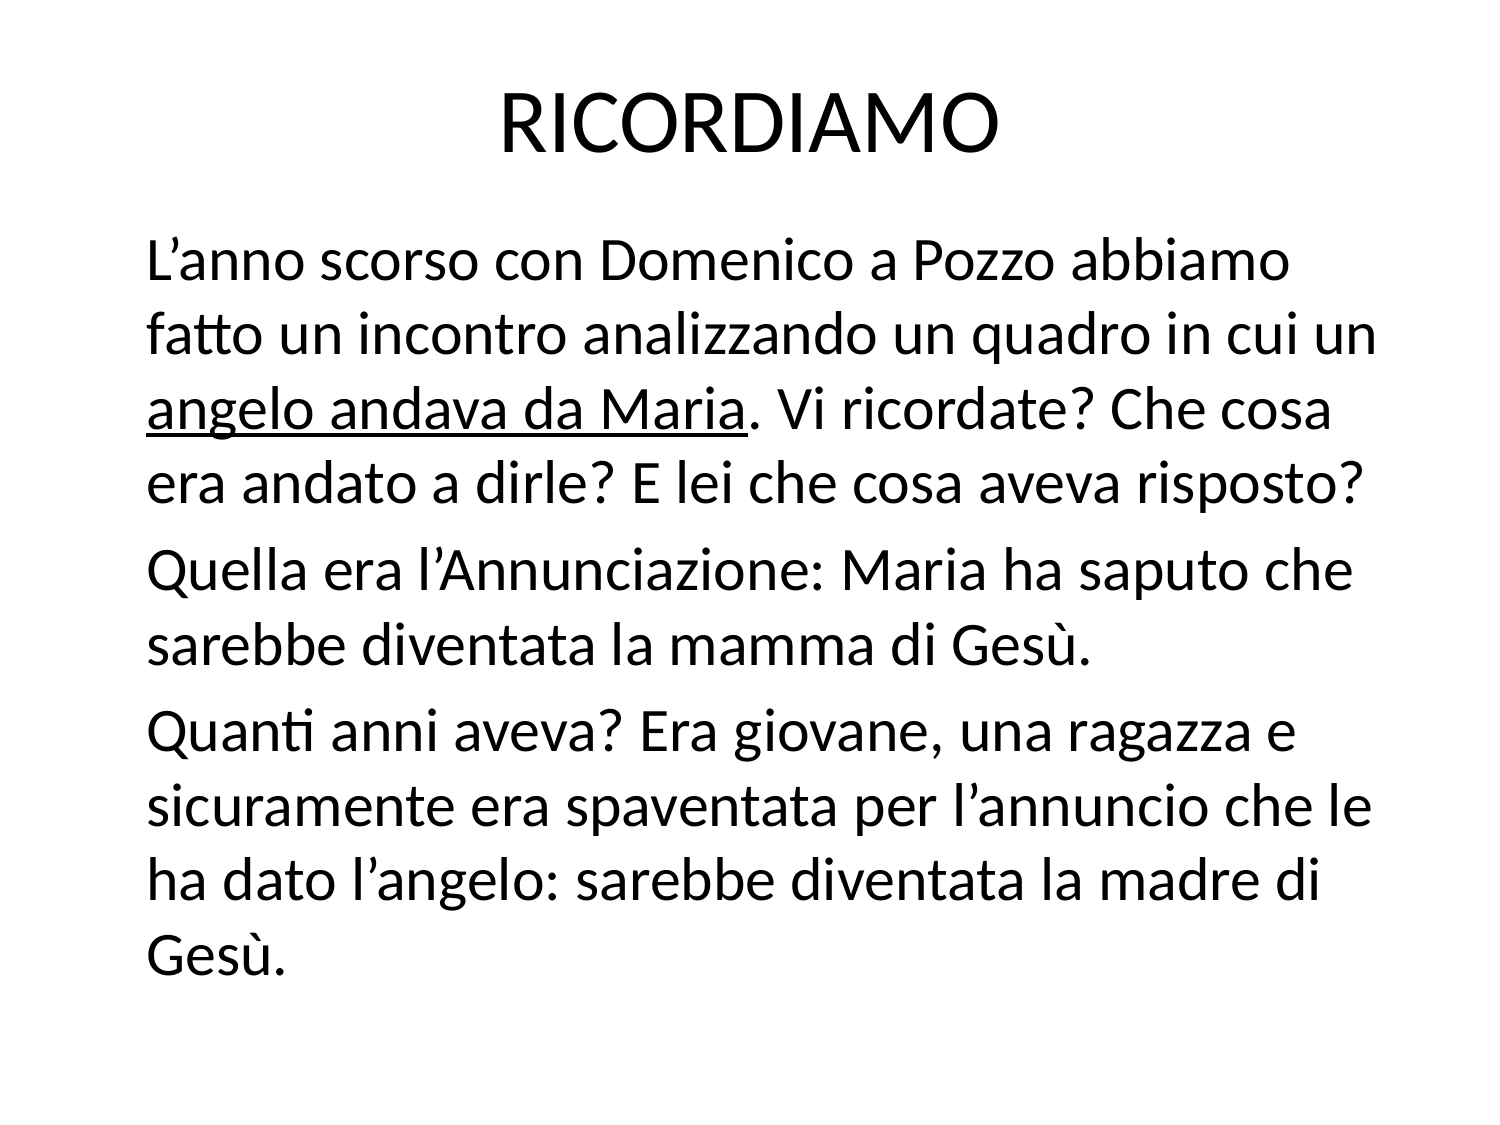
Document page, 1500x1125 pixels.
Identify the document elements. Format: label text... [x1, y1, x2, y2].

list L’anno scorso con Domenico a Pozzo abbiamo fatto un incontro analizzando un quadro in cui un angelo andava da Maria. Vi ricordate? Che cosa era andato a dirle? E lei che cosa aveva risposto? Quella era l’Annunciazione: Maria ha saputo che sarebbe diventata la mamma di Gesù. Quanti anni aveva? Era giovane, una ragazza e sicuramente era spaventata per l’annuncio che le ha dato l’angelo: sarebbe diventata la madre di Gesù. [75, 210, 1425, 1005]
title RICORDIAMO [75, 45, 1425, 188]
